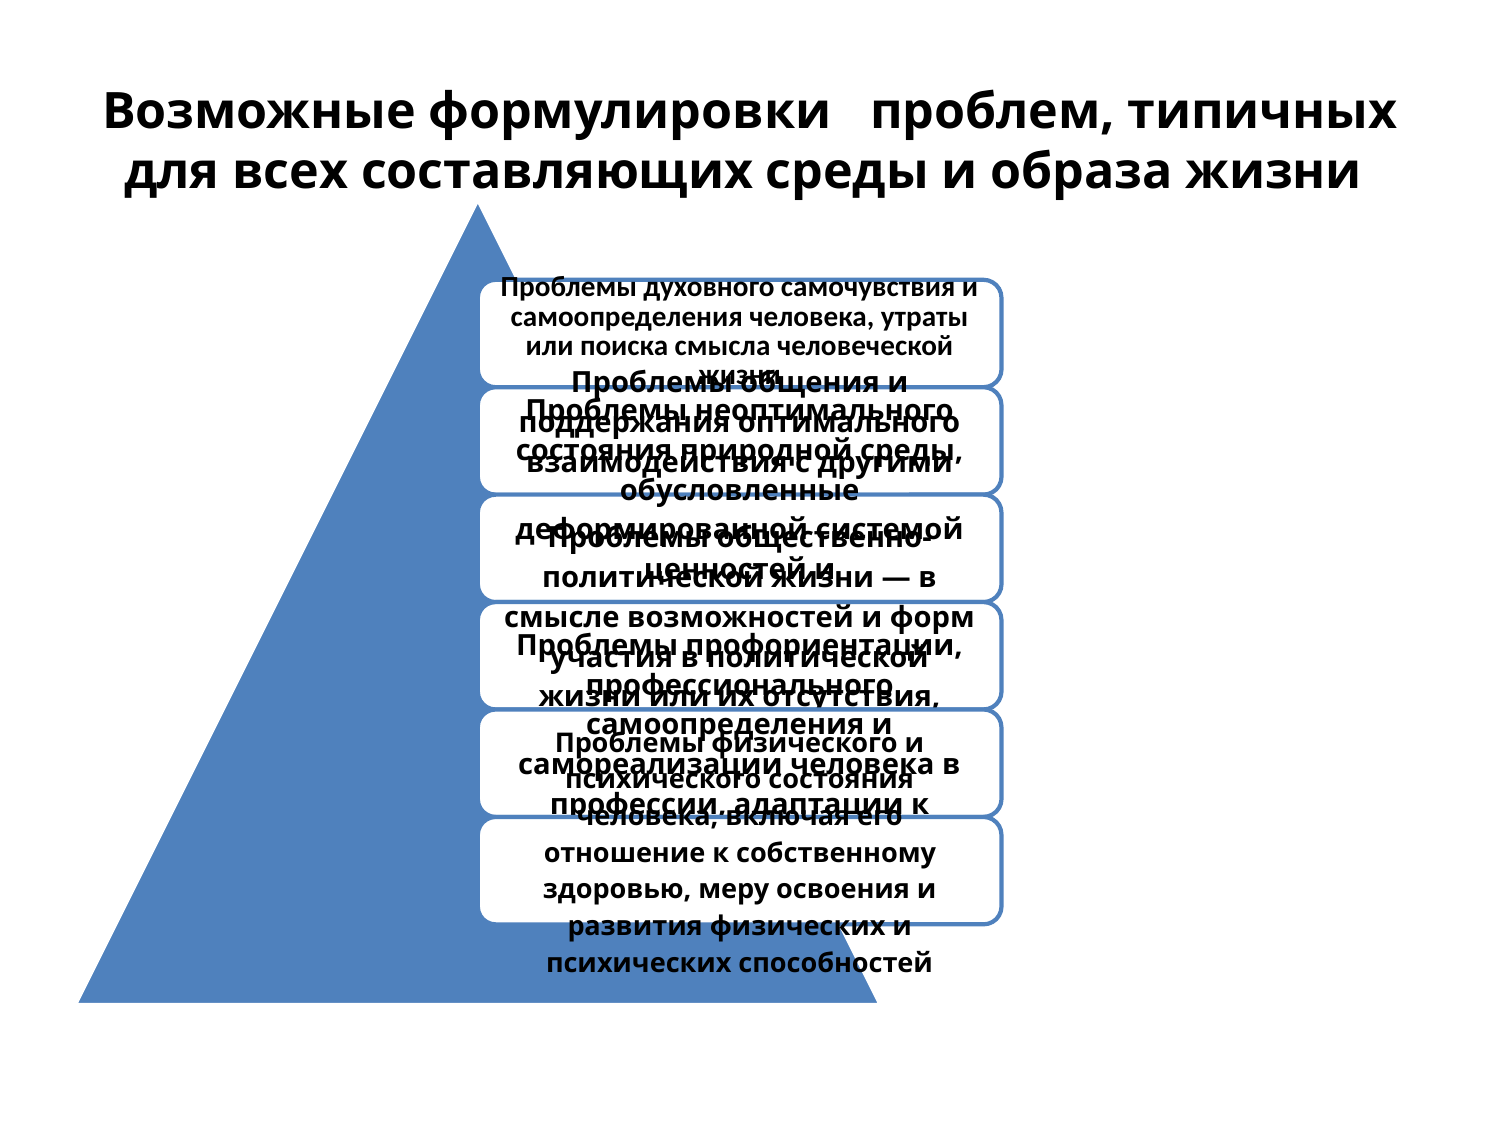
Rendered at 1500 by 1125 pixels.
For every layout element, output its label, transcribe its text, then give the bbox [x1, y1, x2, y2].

title Возможные формулировки проблем, типичных для всех составляющих среды и образа жизни [75, 45, 1425, 198]
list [74, 198, 1426, 1006]
